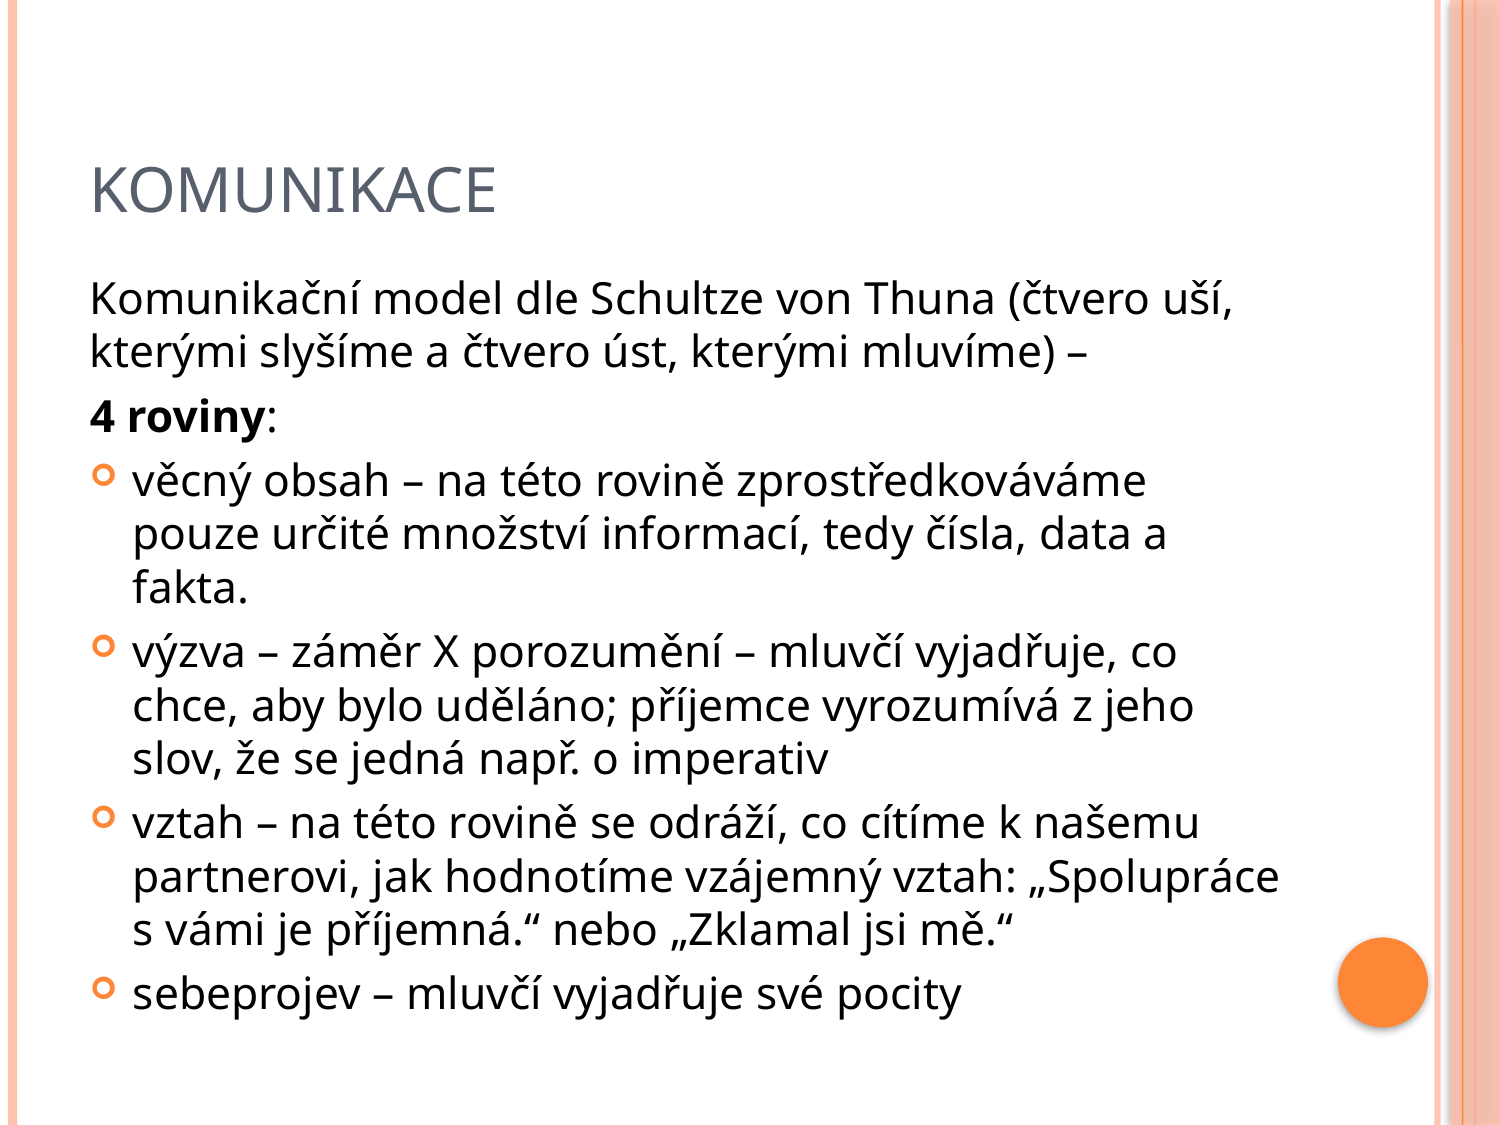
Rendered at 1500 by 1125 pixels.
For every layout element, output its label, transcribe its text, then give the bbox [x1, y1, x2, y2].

list Komunikační model dle Schultze von Thuna (čtvero uší, kterými slyšíme a čtvero úst, kterými mluvíme) – 4 roviny: věcný obsah – na této rovině zprostředkováváme pouze určité množství informací, tedy čísla, data a fakta. výzva – záměr X porozumění – mluvčí vyjadřuje, co chce, aby bylo uděláno; příjemce vyrozumívá z jeho slov, že se jedná např. o imperativ vztah – na této rovině se odráží, co cítíme k našemu partnerovi, jak hodnotíme vzájemný vztah: „Spolupráce s vámi je příjemná.“ nebo „Zklamal jsi mě.“ sebeprojev – mluvčí vyjadřuje své pocity [75, 262, 1300, 1062]
title komunikace [75, 45, 1300, 233]
